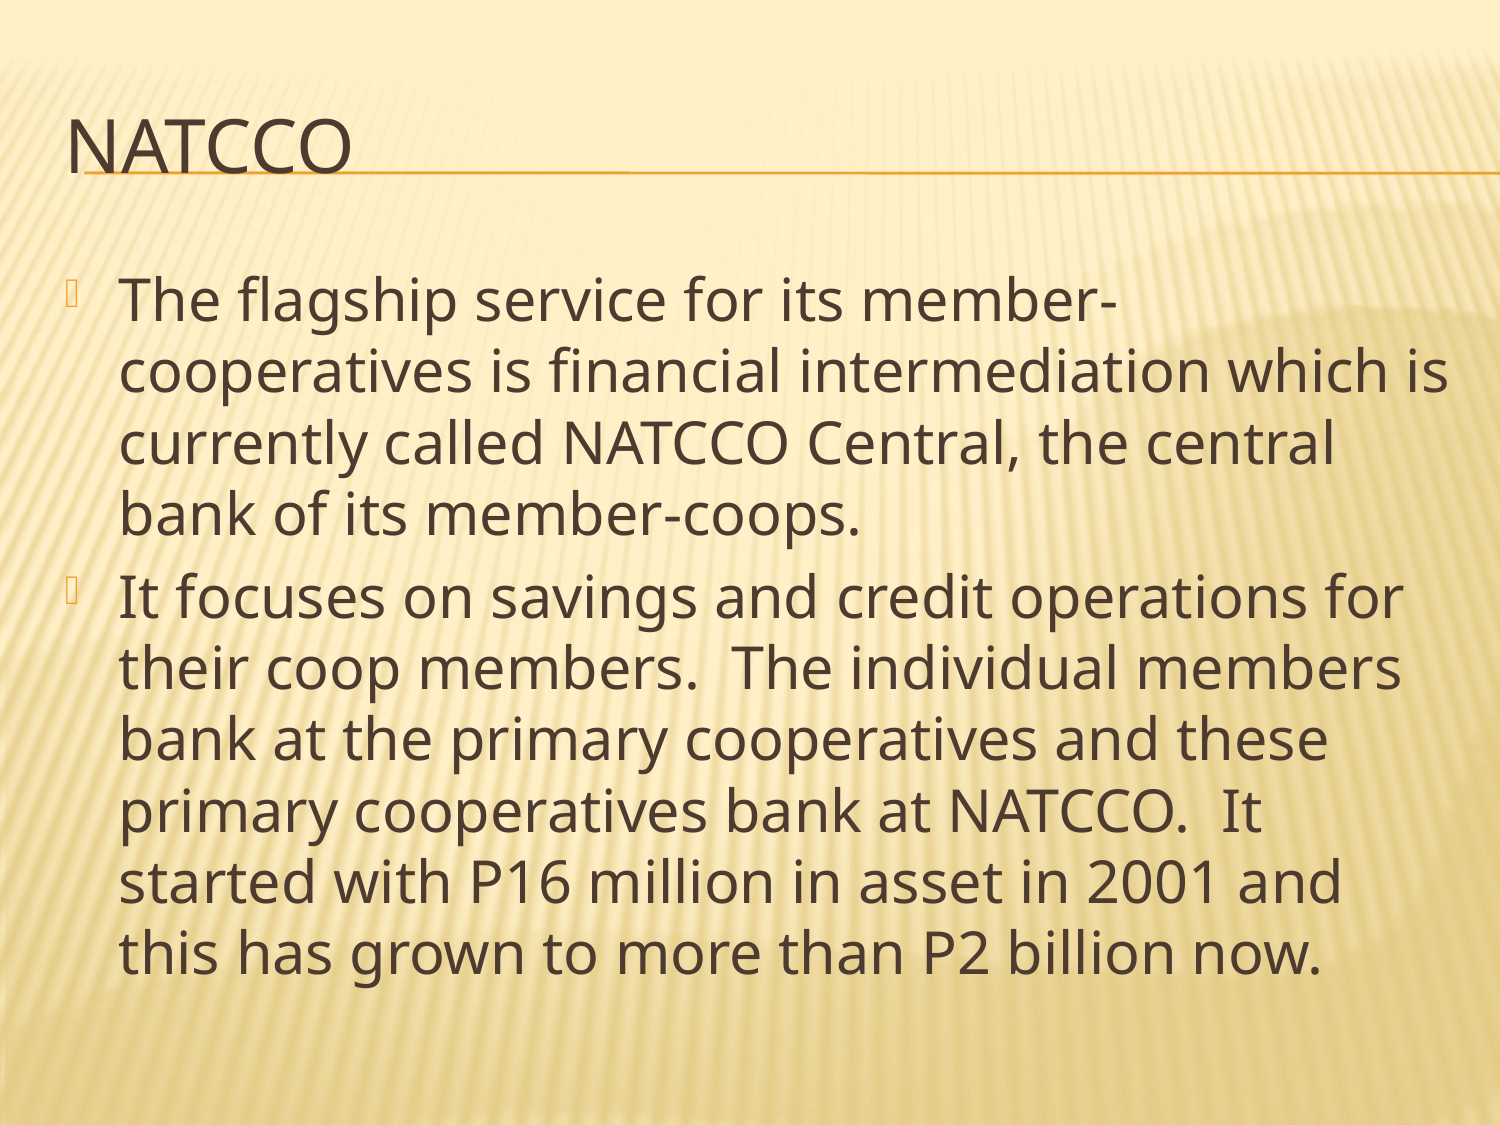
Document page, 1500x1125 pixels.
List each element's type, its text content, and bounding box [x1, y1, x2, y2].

title NATCCo [50, 75, 1475, 213]
list The flagship service for its member-cooperatives is financial intermediation which is currently called NATCCO Central, the central bank of its member-coops. It focuses on savings and credit operations for their coop members. The individual members bank at the primary cooperatives and these primary cooperatives bank at NATCCO. It started with P16 million in asset in 2001 and this has grown to more than P2 billion now. [50, 254, 1475, 998]
